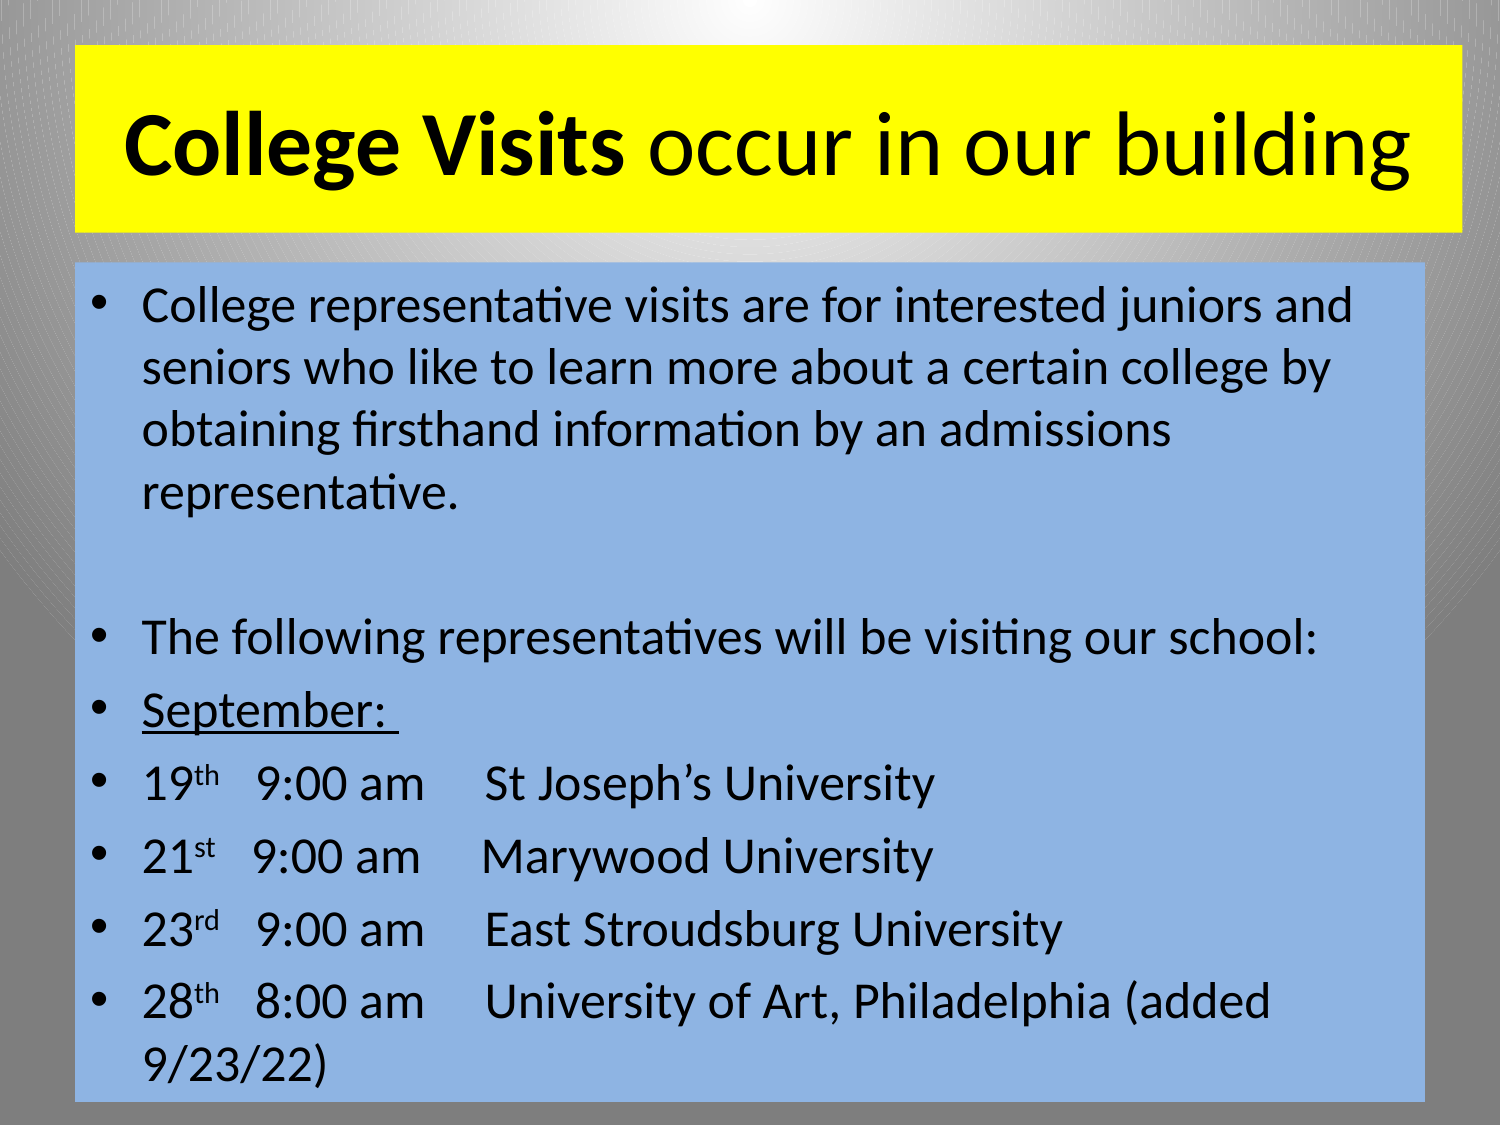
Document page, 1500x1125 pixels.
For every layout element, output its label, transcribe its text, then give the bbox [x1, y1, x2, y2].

list College representative visits are for interested juniors and seniors who like to learn more about a certain college by obtaining firsthand information by an admissions representative. The following representatives will be visiting our school: September: 19th 9:00 am St Joseph’s University 21st 9:00 am Marywood University 23rd 9:00 am East Stroudsburg University 28th 8:00 am University of Art, Philadelphia (added 9/23/22) [75, 262, 1425, 1102]
title College Visits occur in our building [75, 45, 1463, 233]
